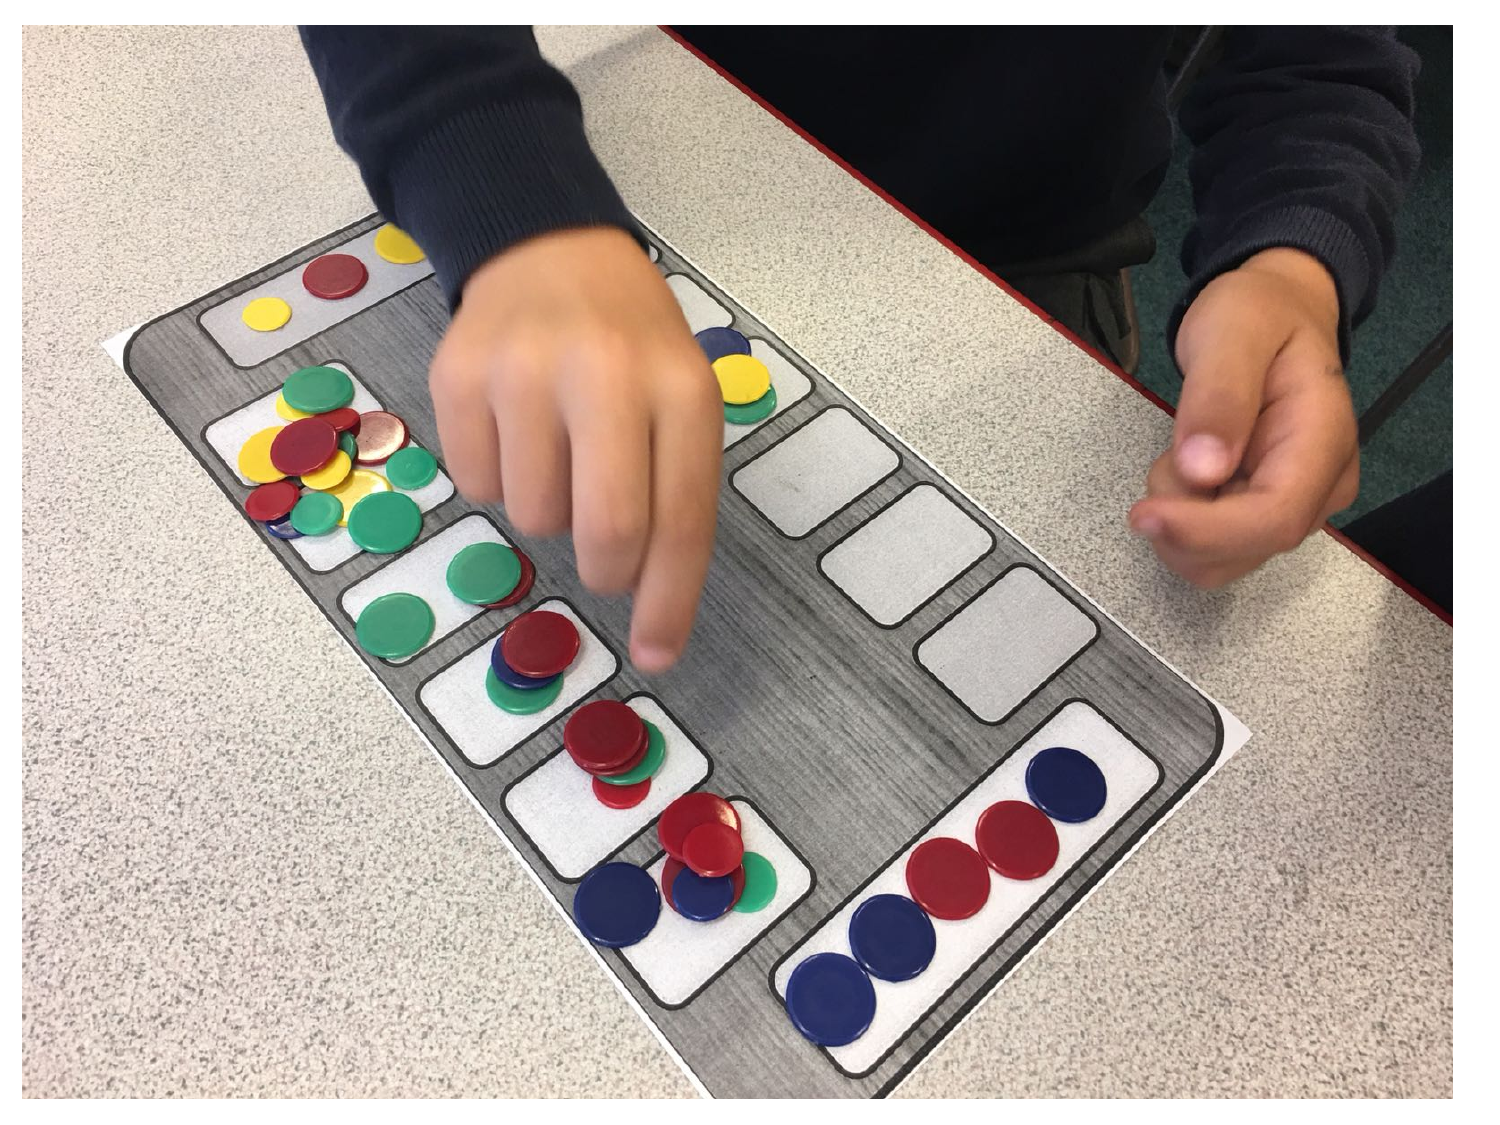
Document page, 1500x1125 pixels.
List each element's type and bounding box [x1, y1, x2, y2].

list [22, 25, 1453, 1099]
